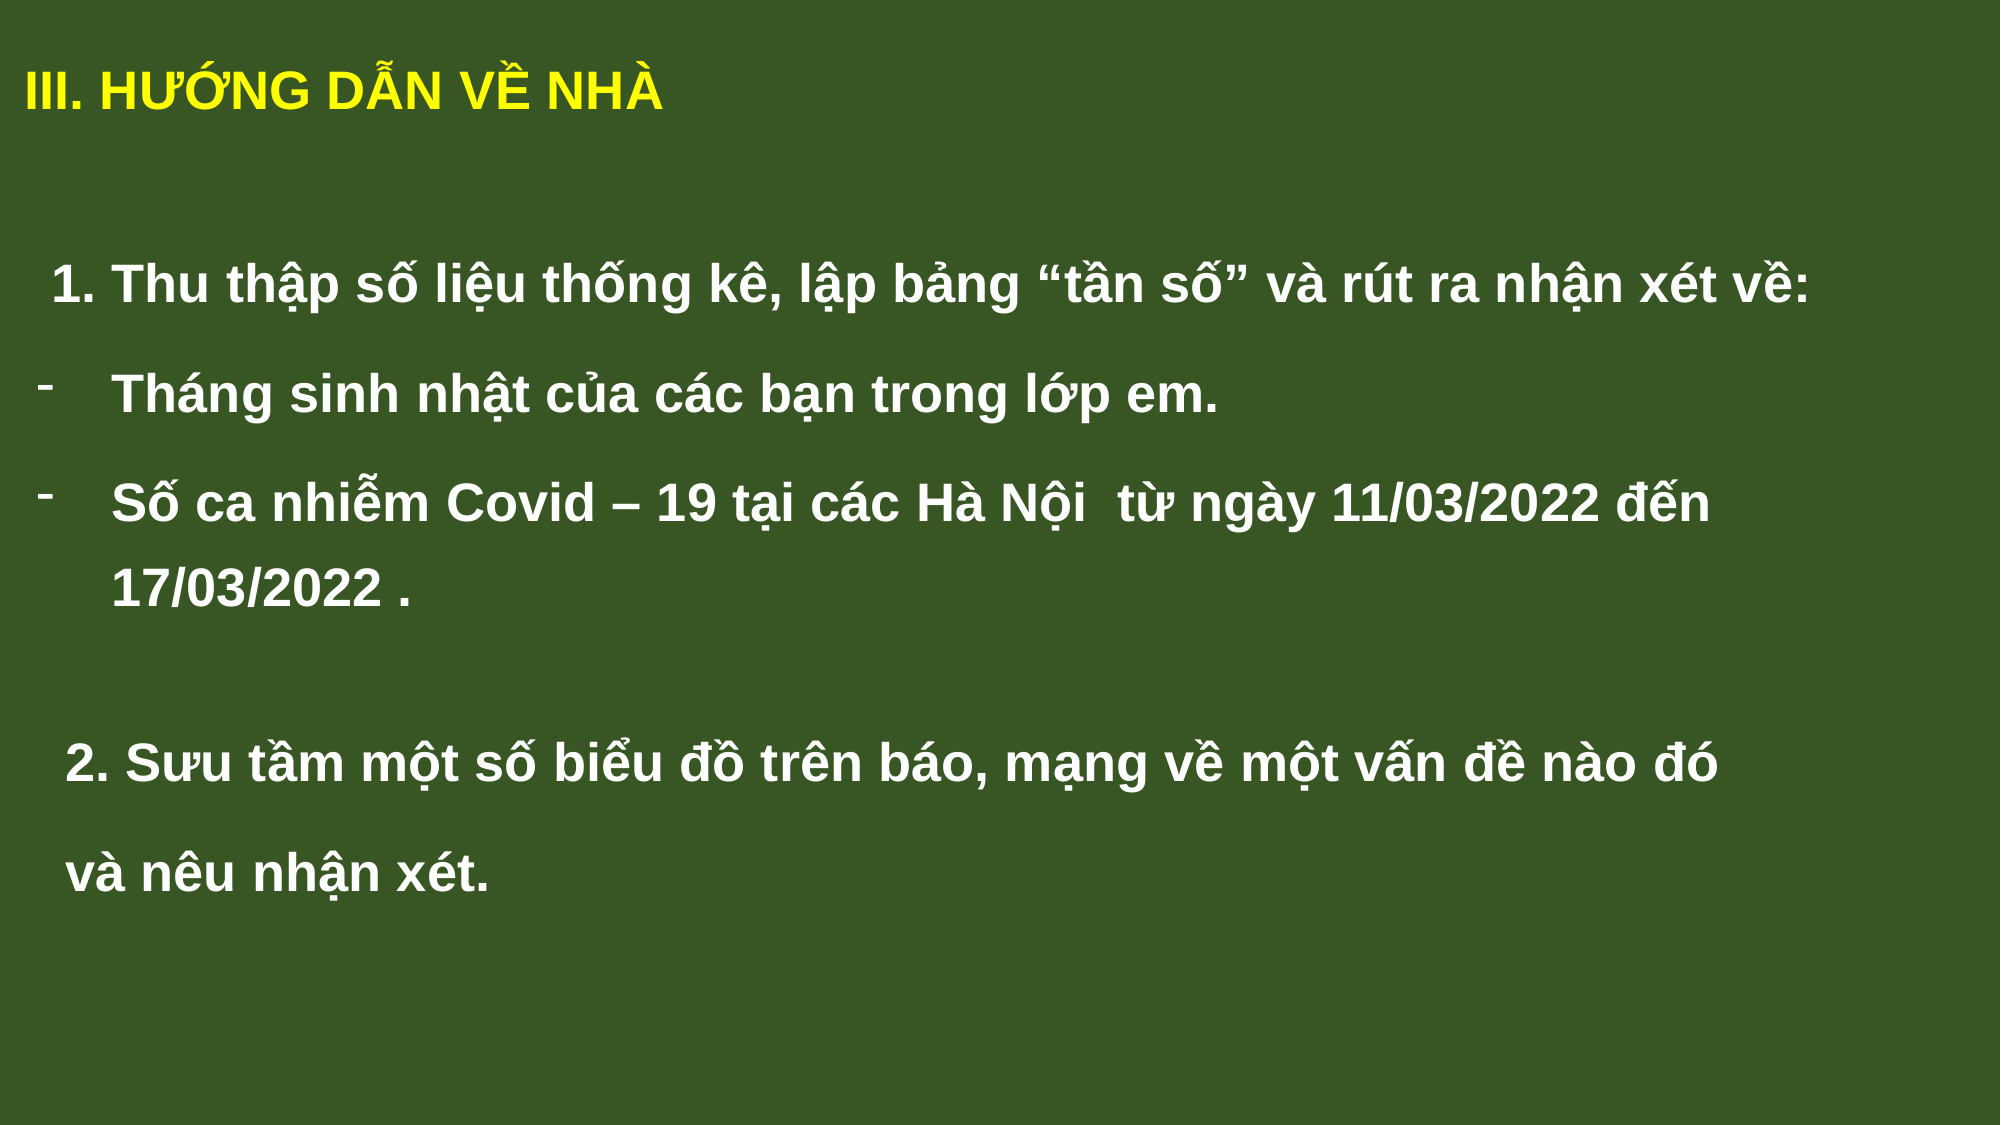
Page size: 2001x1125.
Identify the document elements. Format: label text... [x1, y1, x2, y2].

text_box III. HƯỚNG DẪN VỀ NHÀ [10, 47, 680, 128]
text_box 2. Sưu tầm một số biểu đồ trên báo, mạng về một vấn đề nào đó và nêu nhận xét. [50, 700, 2000, 910]
text_box 1. Thu thập số liệu thống kê, lập bảng “tần số” và rút ra nhận xét về: Tháng sinh nhật của các bạn trong lớp em. Số ca nhiễm Covid – 19 tại các Hà Nội từ ngày 11/03/2022 đến 17/03/2022 . [21, 221, 1944, 625]
